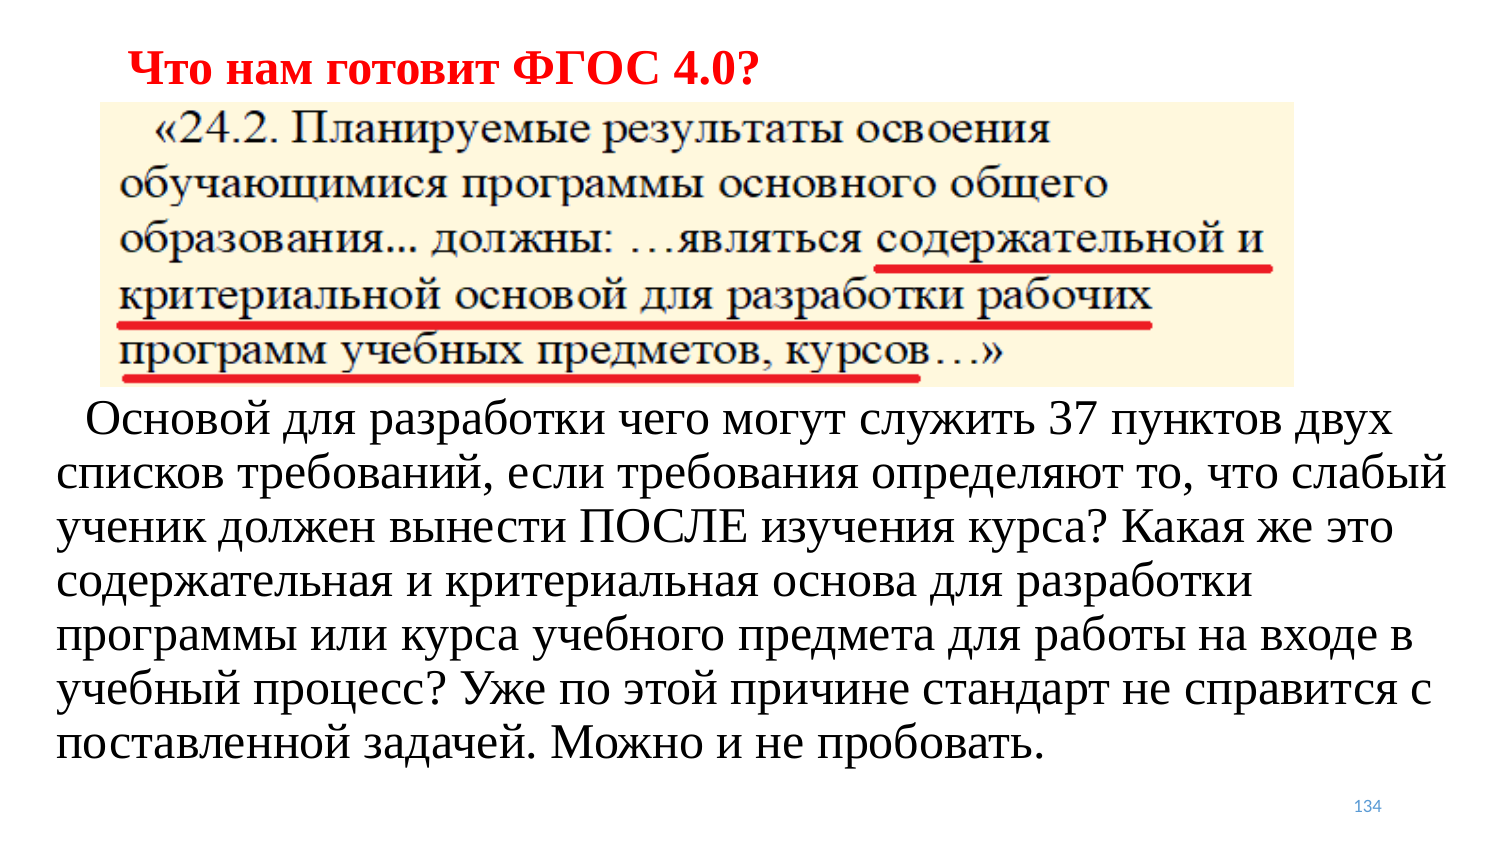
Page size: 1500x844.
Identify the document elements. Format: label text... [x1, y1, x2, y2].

title Что нам готовит ФГОС 4.0? [112, 32, 1376, 103]
subtitle Основой для разработки чего могут служить 37 пунктов двух списков требований, если требования определяют то, что слабый ученик должен вынести ПОСЛЕ изучения курса? Какая же это содержательная и критериальная основа для разработки программы или курса учебного предмета для работы на входе в учебный процесс? Уже по этой причине стандарт не справится с поставленной задачей. Можно и не пробовать. [41, 114, 1483, 800]
slide_number 134 [1059, 782, 1397, 827]
picture [100, 102, 1294, 387]
